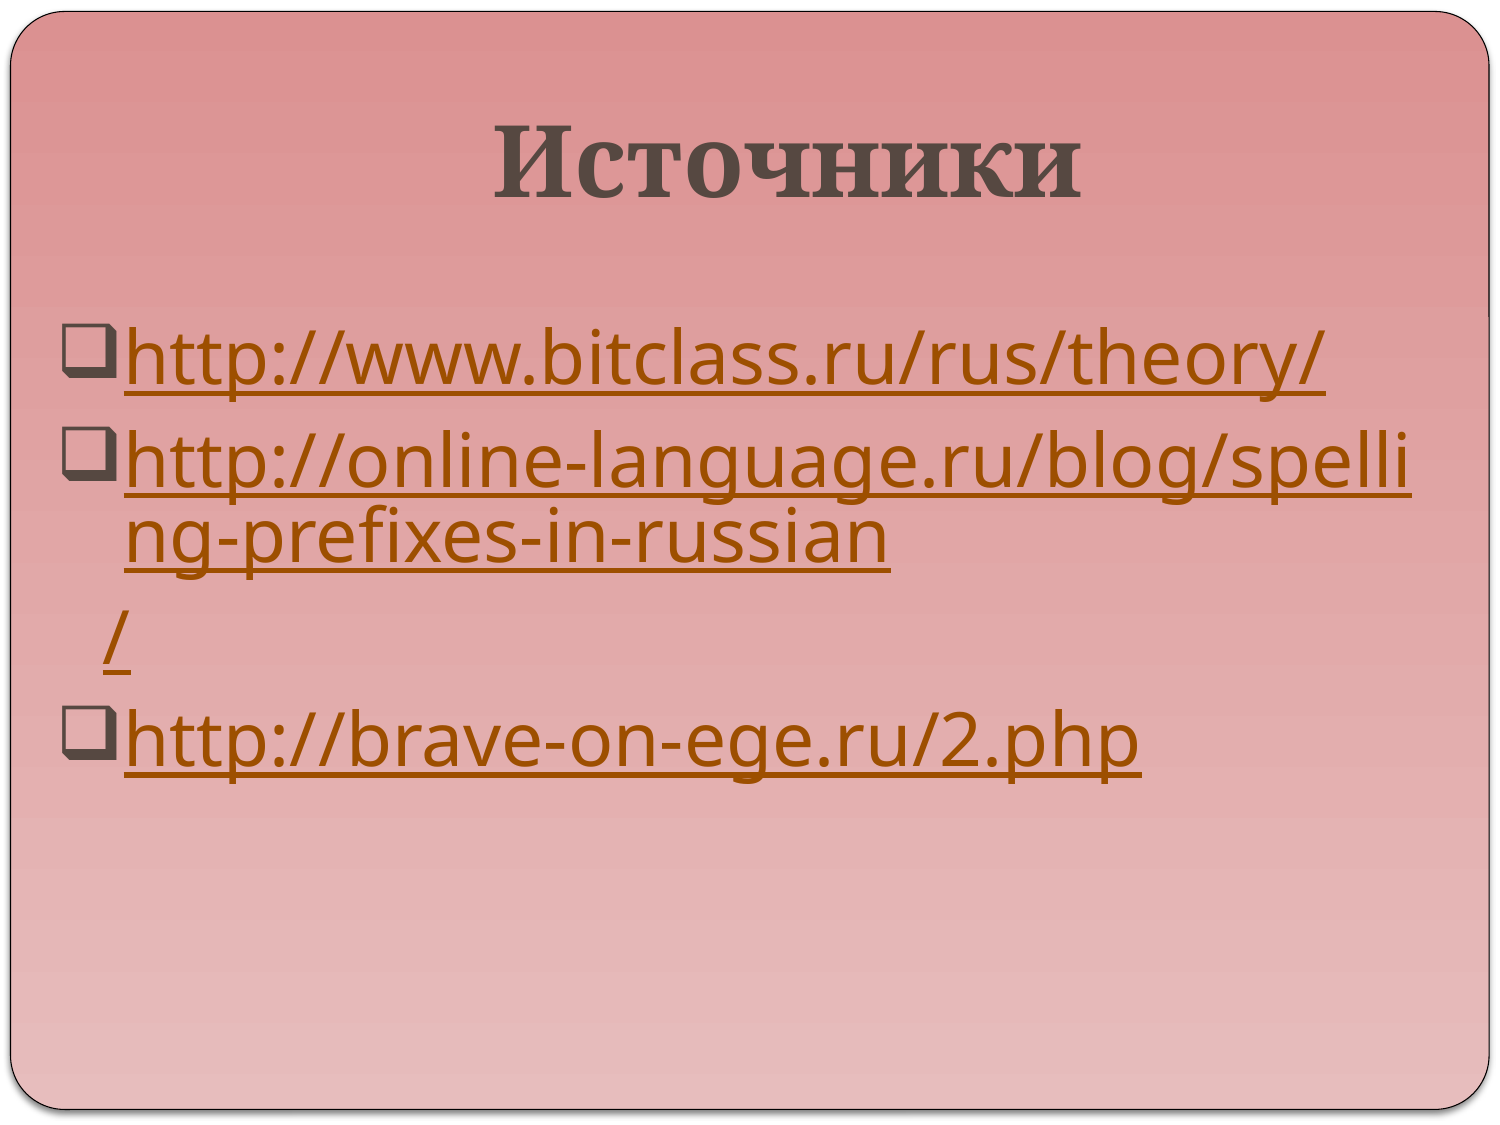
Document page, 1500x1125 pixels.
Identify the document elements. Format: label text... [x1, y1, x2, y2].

text_box http://www.bitclass.ru/rus/theory/ http://online-language.ru/blog/spelling-prefixes-in-russian/ http://brave-on-ege.ru/2.php [41, 302, 1447, 772]
title Источники [150, 45, 1425, 233]
